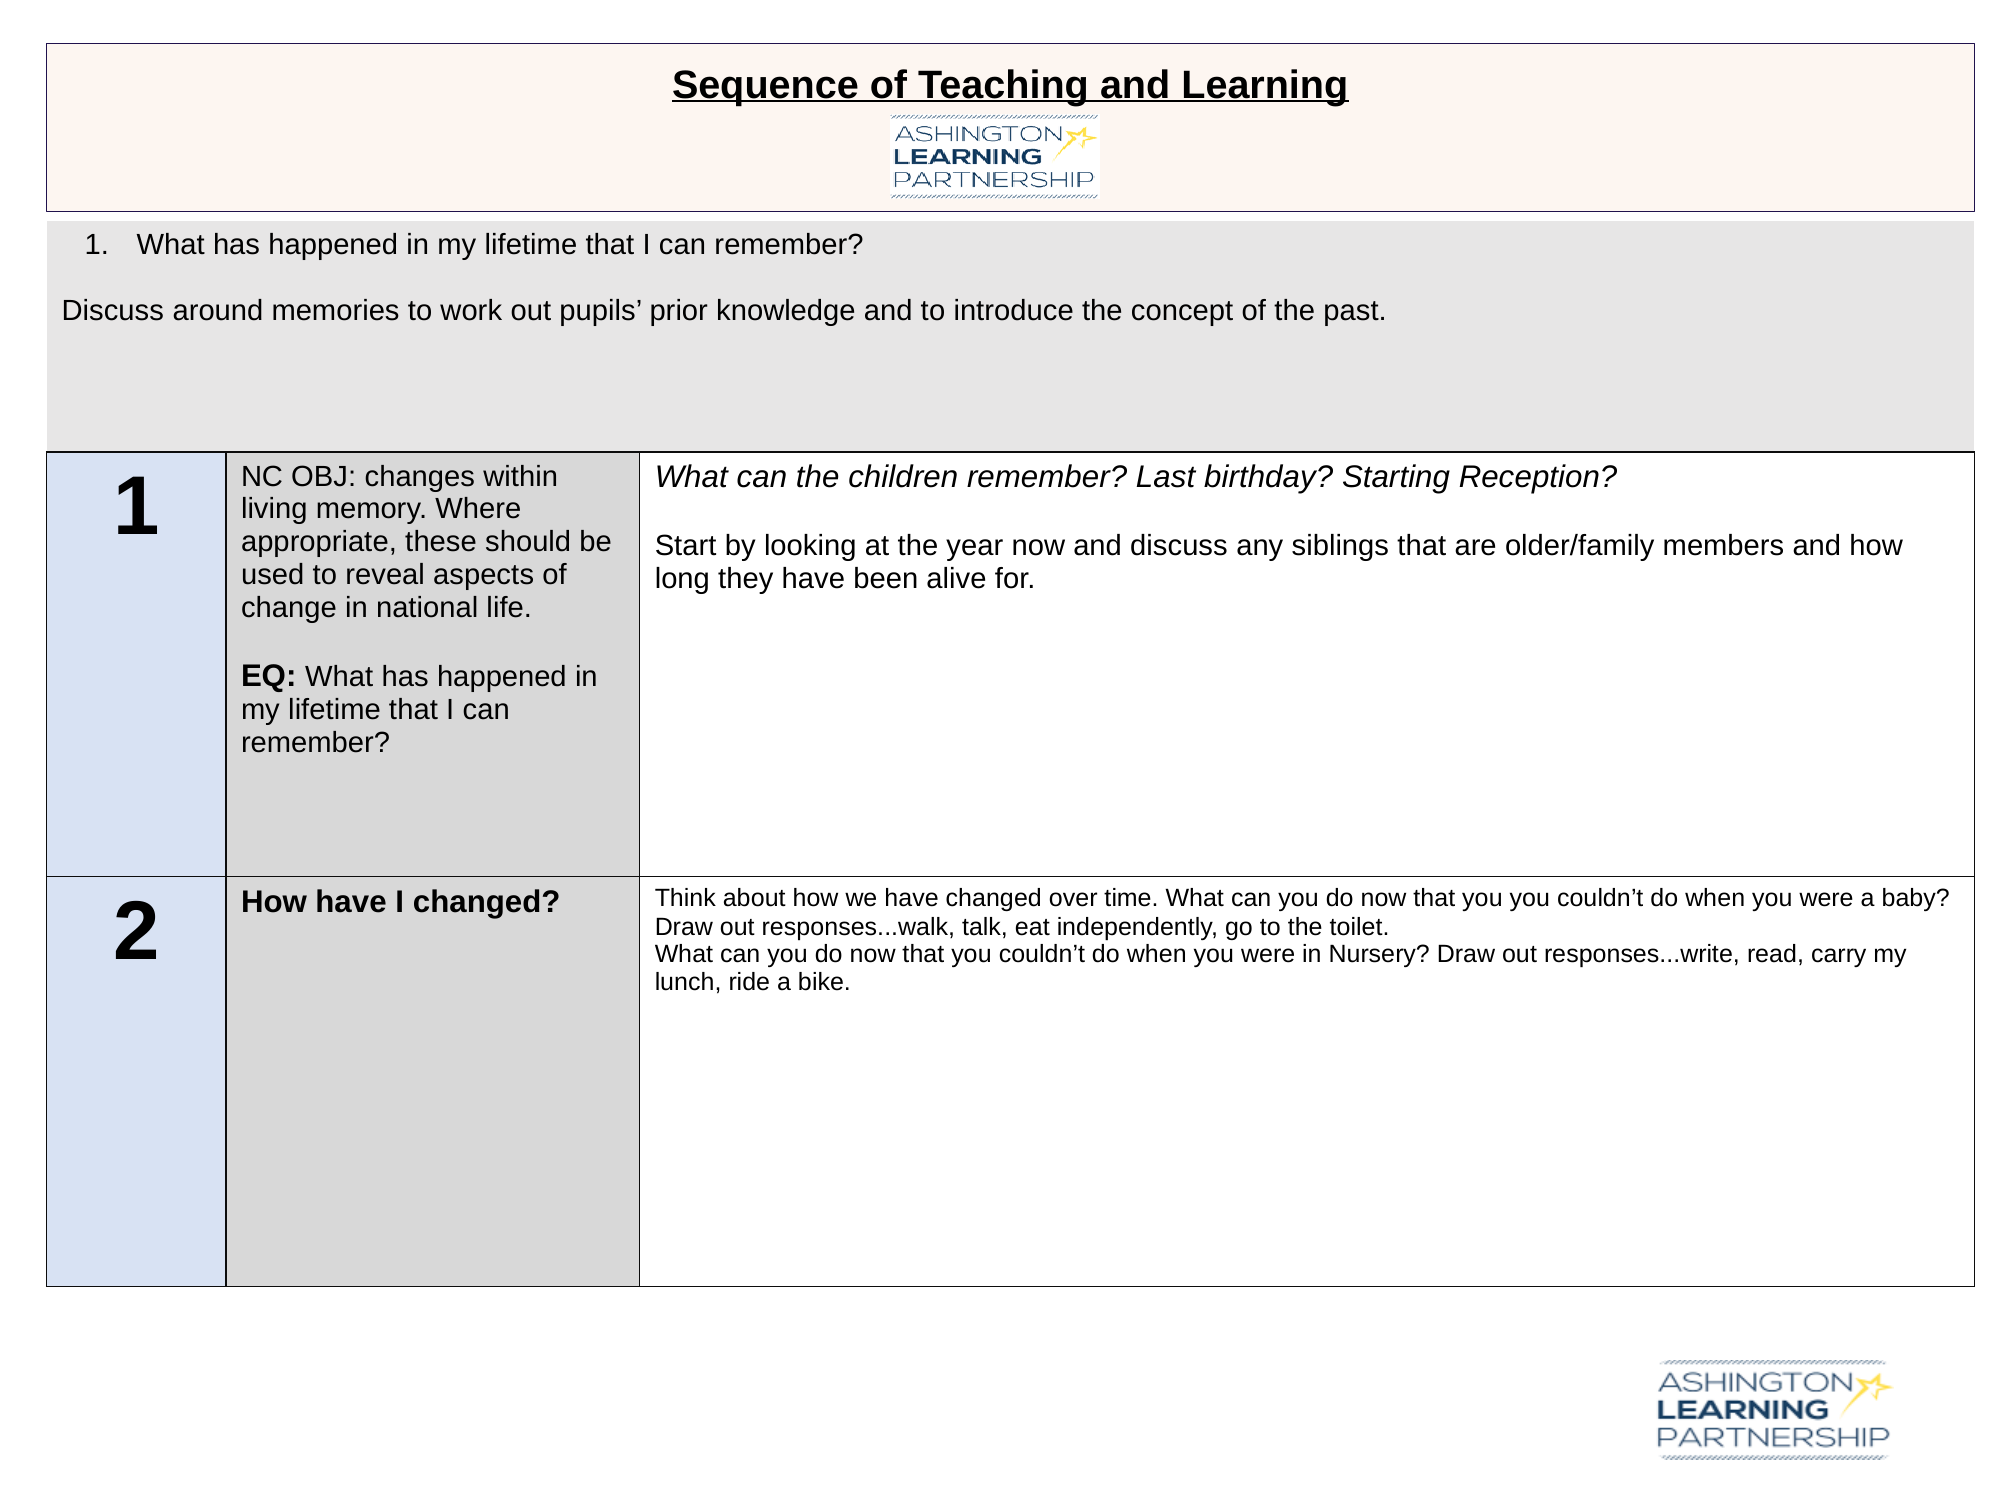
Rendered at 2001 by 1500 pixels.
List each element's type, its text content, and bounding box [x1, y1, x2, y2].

text_box Sequence of Teaching and Learning [46, 43, 1975, 212]
picture [890, 114, 1100, 200]
table_cell What can the children remember? Last birthday? Starting Reception? Start by looking at the year now and discuss any siblings that are older/family members and how long they have been alive for. [640, 453, 1974, 876]
table_cell 1 [47, 453, 225, 876]
table_cell How have I changed? [227, 877, 639, 1286]
picture [1654, 1360, 1894, 1460]
table_cell NC OBJ: changes within living memory. Where appropriate, these should be used to reveal aspects of change in national life. EQ: What has happened in my lifetime that I can remember? [227, 453, 639, 876]
table_header What has happened in my lifetime that I can remember? Discuss around memories to work out pupils’ prior knowledge and to introduce the concept of the past. [47, 221, 1974, 451]
table_cell 2 [47, 877, 225, 1286]
table_cell Think about how we have changed over time. What can you do now that you you couldn’t do when you were a baby? Draw out responses...walk, talk, eat independently, go to the toilet. What can you do now that you couldn’t do when you were in Nursery? Draw out responses...write, read, carry my lunch, ride a bike. [640, 877, 1974, 1286]
